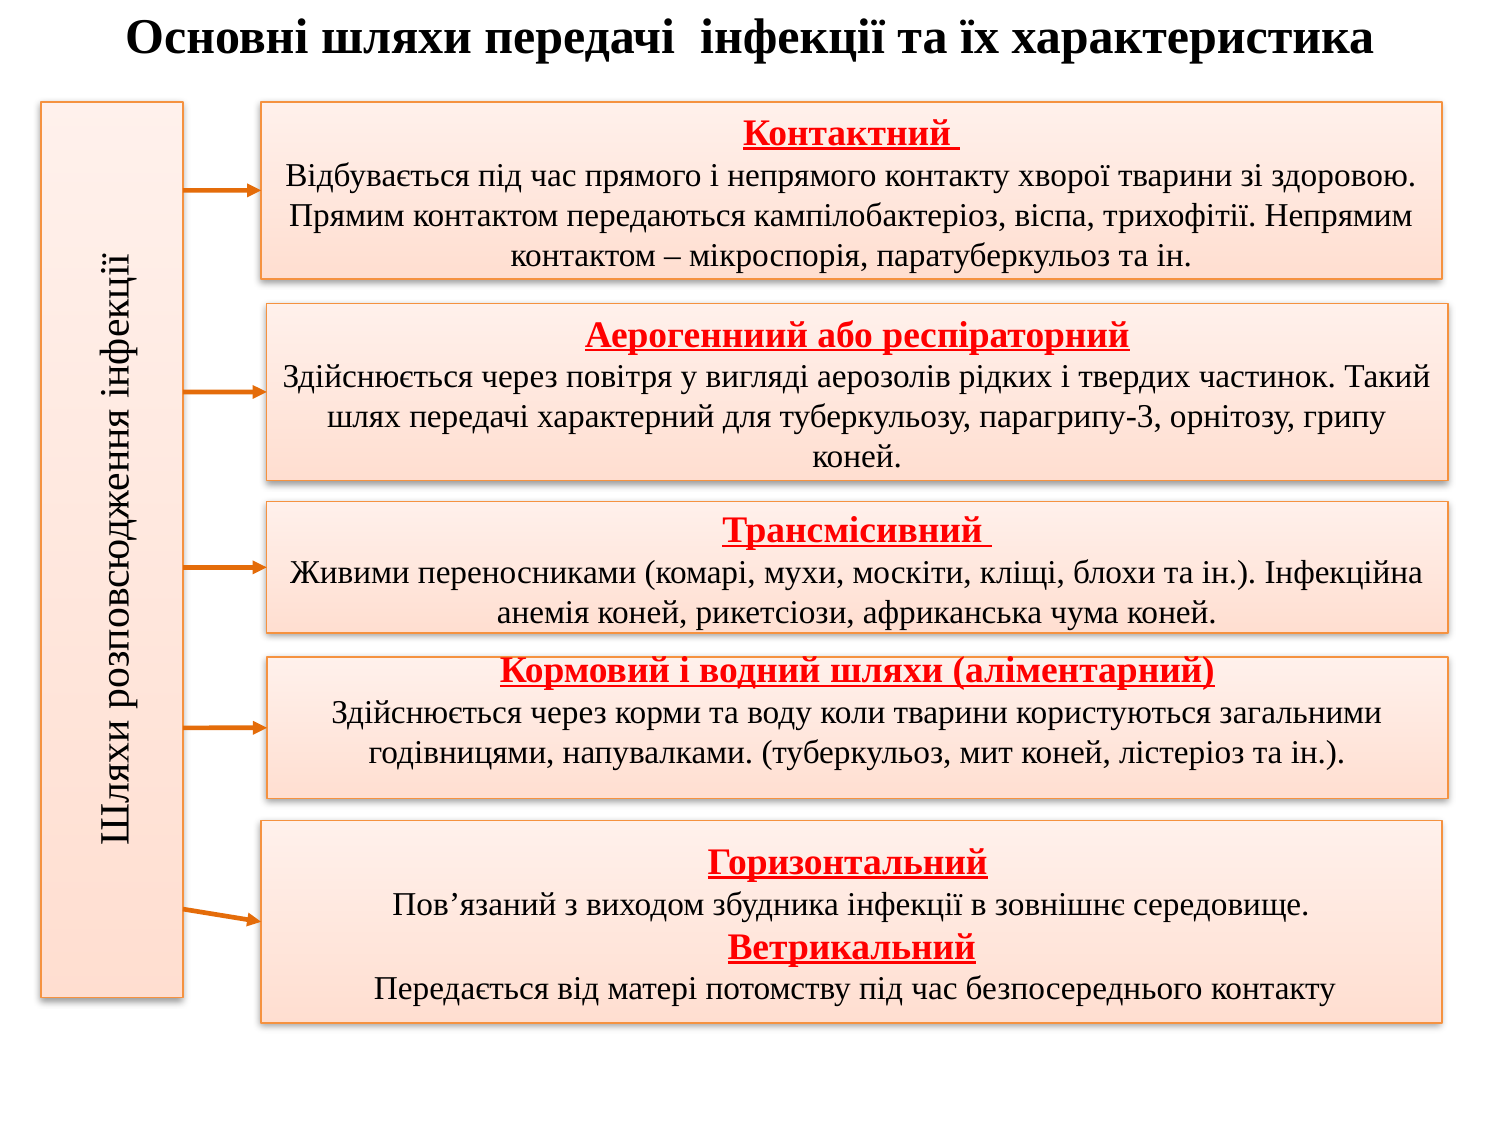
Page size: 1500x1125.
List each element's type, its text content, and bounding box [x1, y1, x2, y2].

text_box Основні шляхи передачі інфекції та їх характеристика [0, 0, 1500, 68]
text_box Контактний Відбувається під час прямого і непрямого контакту хворої тварини зі здоровою. Прямим контактом передаються кампілобактеріоз, віспа, трихофітії. Непрямим контактом – мікроспорія, паратуберкульоз та ін. [260, 101, 1443, 280]
text_box Кормовий і водний шляхи (аліментарний) Здійснюється через корми та воду коли тварини користуються загальними годівницями, напувалками. (туберкульоз, мит коней, лістеріоз та ін.). [266, 656, 1449, 799]
text_box Аерогенниий або респіраторний Здійснюється через повітря у вигляді аерозолів рідких і твердих частинок. Такий шлях передачі характерний для туберкульозу, парагрипу-3, орнітозу, грипу коней. [266, 303, 1449, 481]
text_box Трансмісивний Живими переносниками (комарі, мухи, москіти, кліщі, блохи та ін.). Інфекційна анемія коней, рикетсіози, африканська чума коней. [266, 501, 1449, 634]
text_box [182, 908, 262, 922]
text_box Горизонтальний Пов’язаний з виходом збудника інфекції в зовнішнє середовище. Ветрикальний Передається від матері потомству під час безпосереднього контакту [260, 820, 1443, 1024]
text_box Шляхи розповсюдження інфекції [40, 101, 184, 998]
